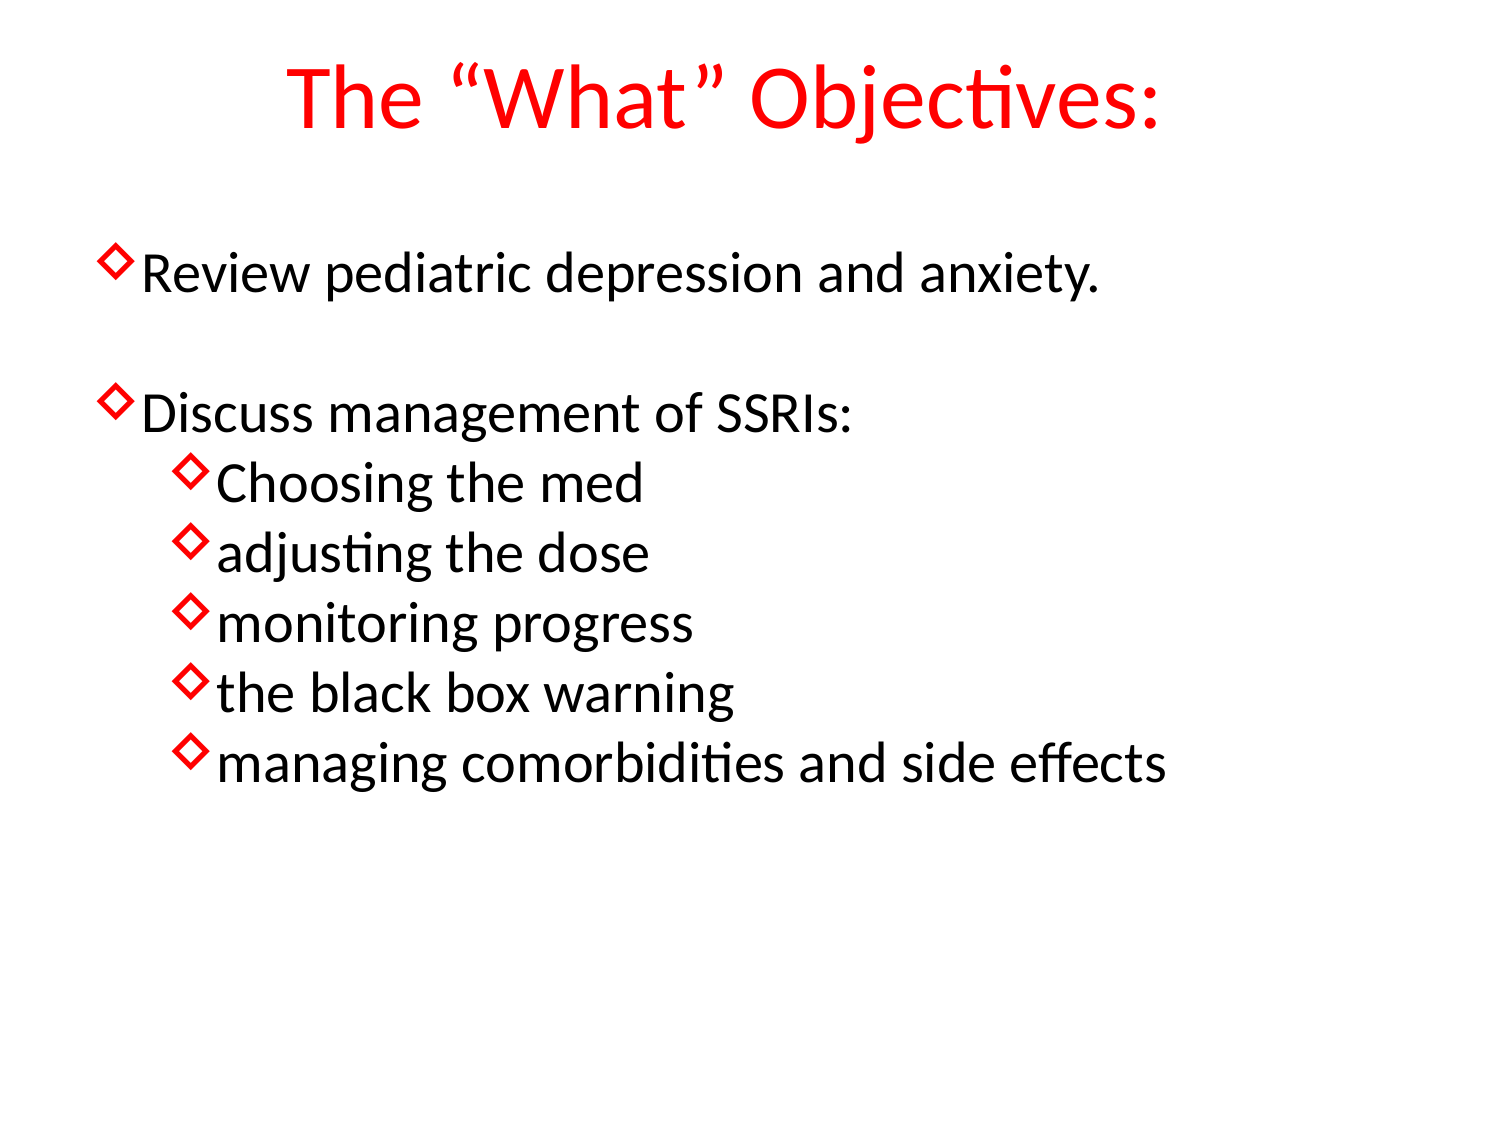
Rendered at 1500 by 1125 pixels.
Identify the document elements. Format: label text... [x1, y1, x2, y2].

title The “What” Objectives: [50, 28, 1400, 155]
text_box Review pediatric depression and anxiety. Discuss management of SSRIs: Choosing the med adjusting the dose monitoring progress the black box warning managing comorbidities and side effects [74, 226, 1425, 892]
